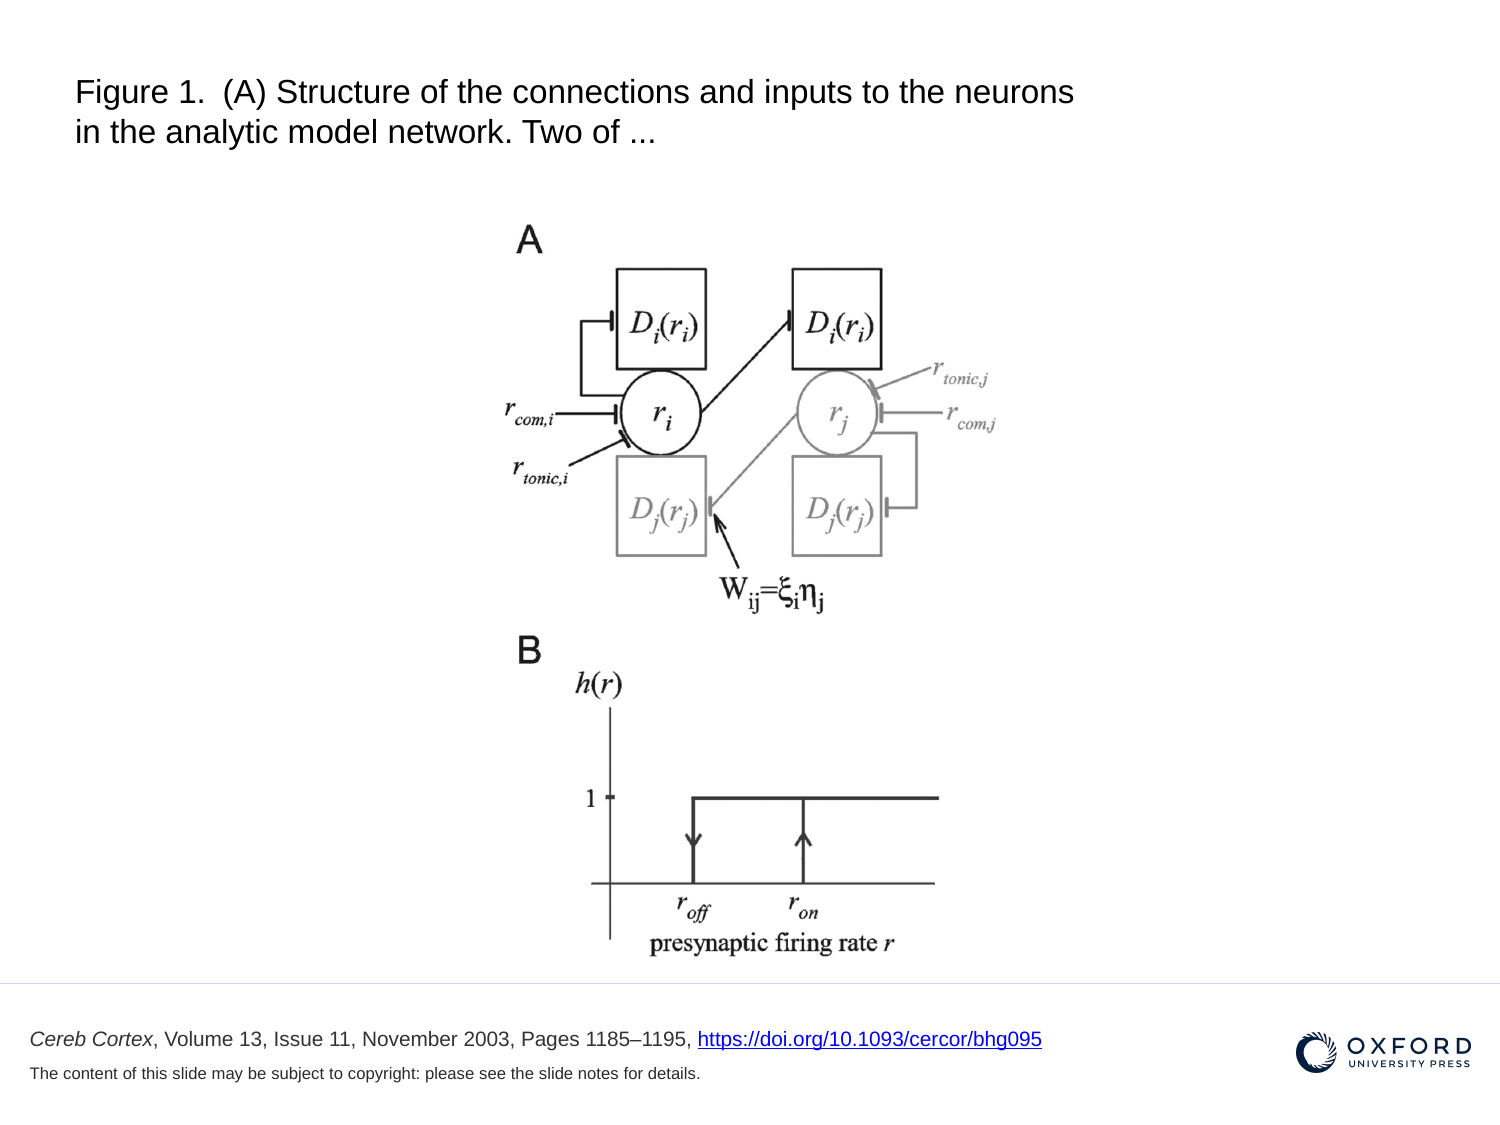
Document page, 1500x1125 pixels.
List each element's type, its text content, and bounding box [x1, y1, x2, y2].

footer Cereb Cortex, Volume 13, Issue 11, November 2003, Pages 1185–1195, https://doi.org/10.1093/cercor/bhg095 The content of this slide may be subject to copyright: please see the slide notes for details. [0, 983, 1260, 1125]
picture [504, 224, 996, 957]
title Figure 1. (A) Structure of the connections and inputs to the neurons in the analytic model network. Two of ... [75, 69, 1078, 171]
picture [1296, 1032, 1471, 1073]
